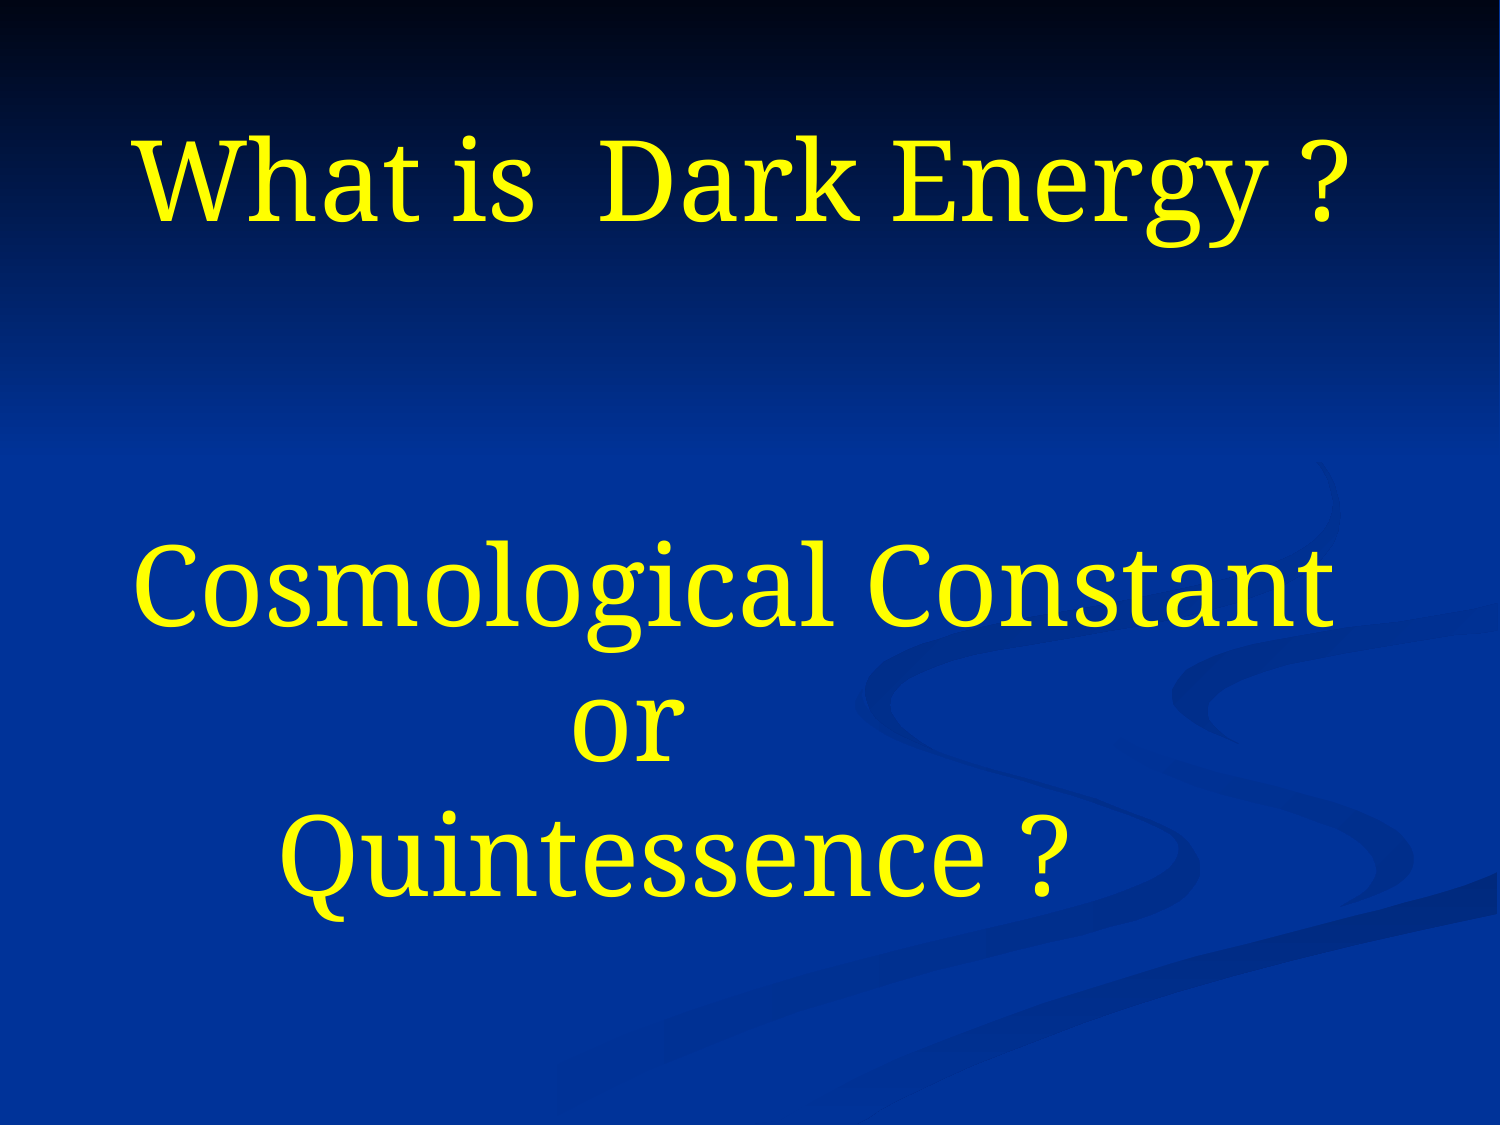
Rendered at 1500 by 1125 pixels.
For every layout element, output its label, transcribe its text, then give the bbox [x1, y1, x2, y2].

text_box What is Dark Energy ? Cosmological Constant or Quintessence ? [115, 101, 1382, 927]
